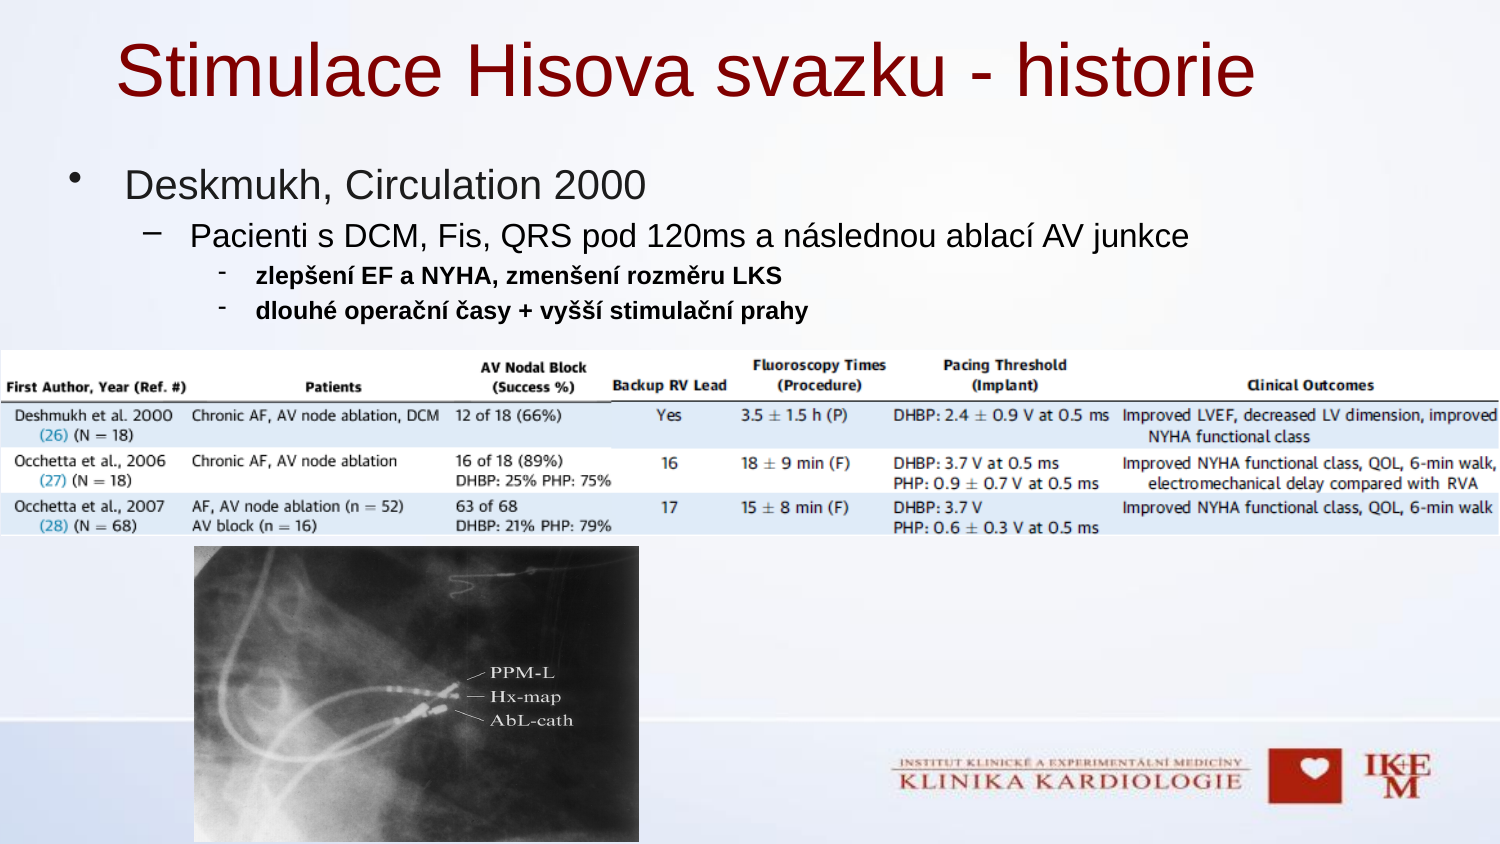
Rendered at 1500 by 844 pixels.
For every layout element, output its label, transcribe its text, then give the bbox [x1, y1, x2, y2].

picture [0, 0, 1500, 844]
list Deskmukh, Circulation 2000 Pacienti s DCM, Fis, QRS pod 120ms a následnou ablací AV junkce zlepšení EF a NYHA, zmenšení rozměru LKS dlouhé operační časy + vyšší stimulační prahy [53, 150, 1378, 349]
text_box Stimulace Hisova svazku - historie [100, 0, 1378, 161]
